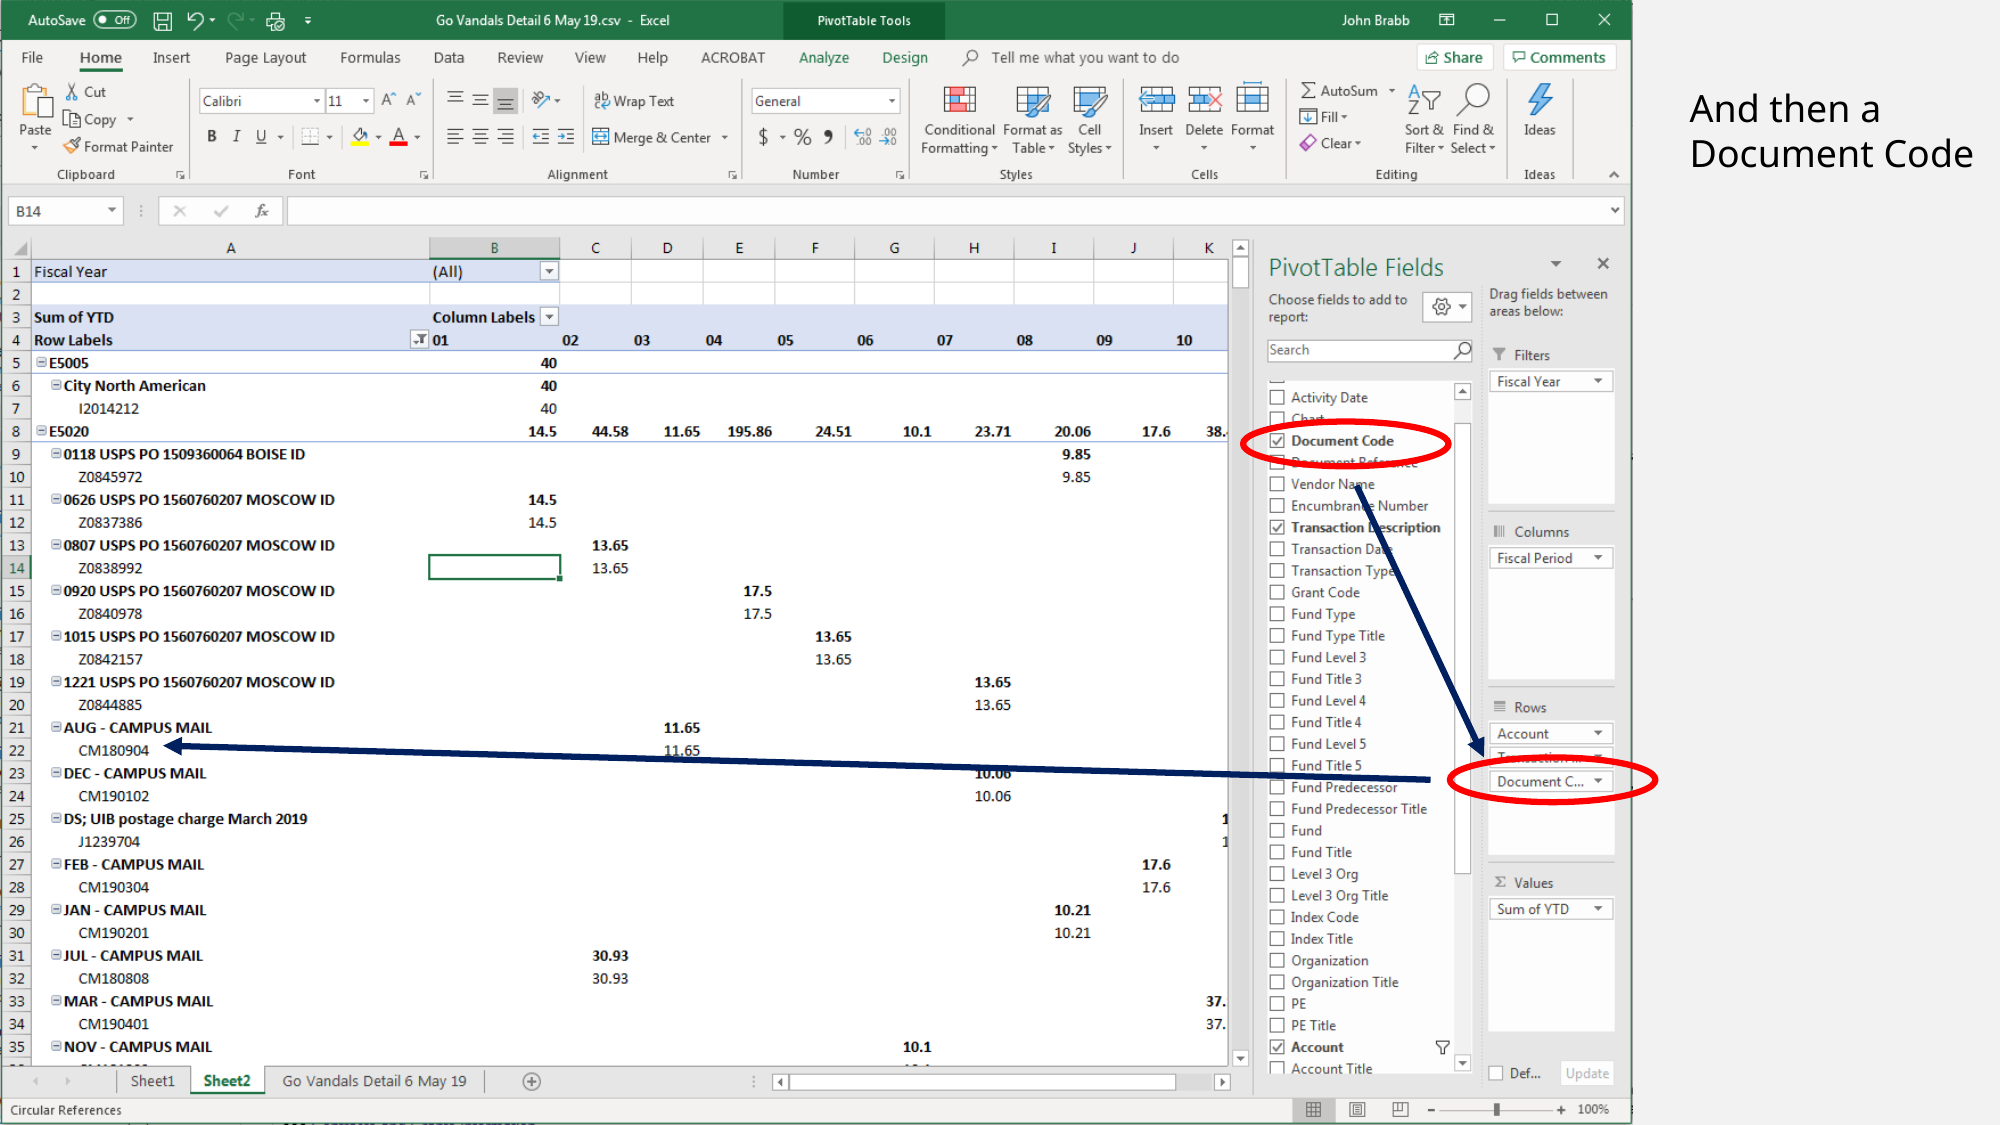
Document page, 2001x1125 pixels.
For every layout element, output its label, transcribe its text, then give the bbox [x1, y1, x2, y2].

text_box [1356, 485, 1484, 758]
text_box And then a Document Code [1674, 77, 2000, 182]
picture [0, 0, 1633, 1125]
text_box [163, 745, 1431, 780]
text_box [1633, 764, 1657, 795]
